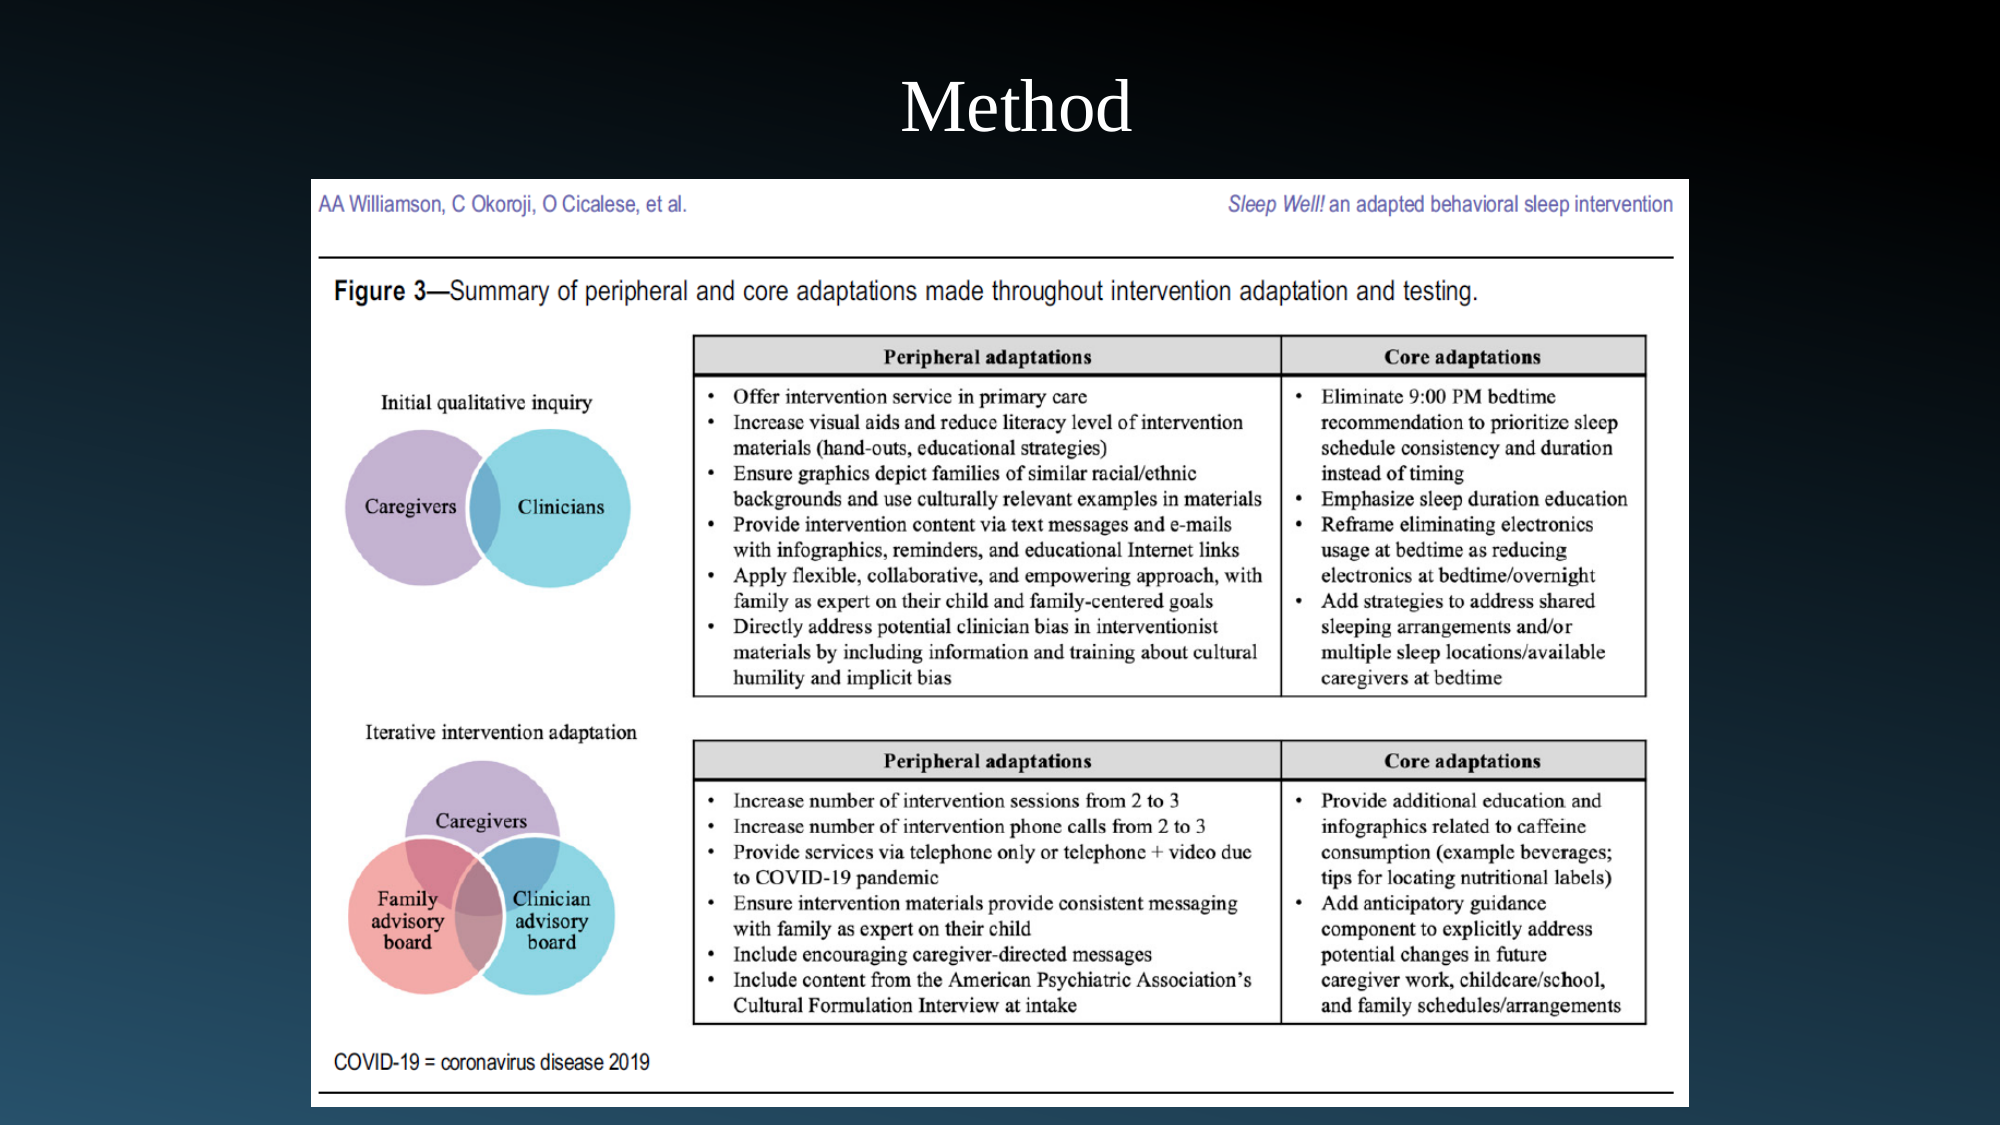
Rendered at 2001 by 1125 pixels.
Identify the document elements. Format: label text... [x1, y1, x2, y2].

text_box Method [90, 49, 1943, 155]
picture [311, 179, 1689, 1107]
